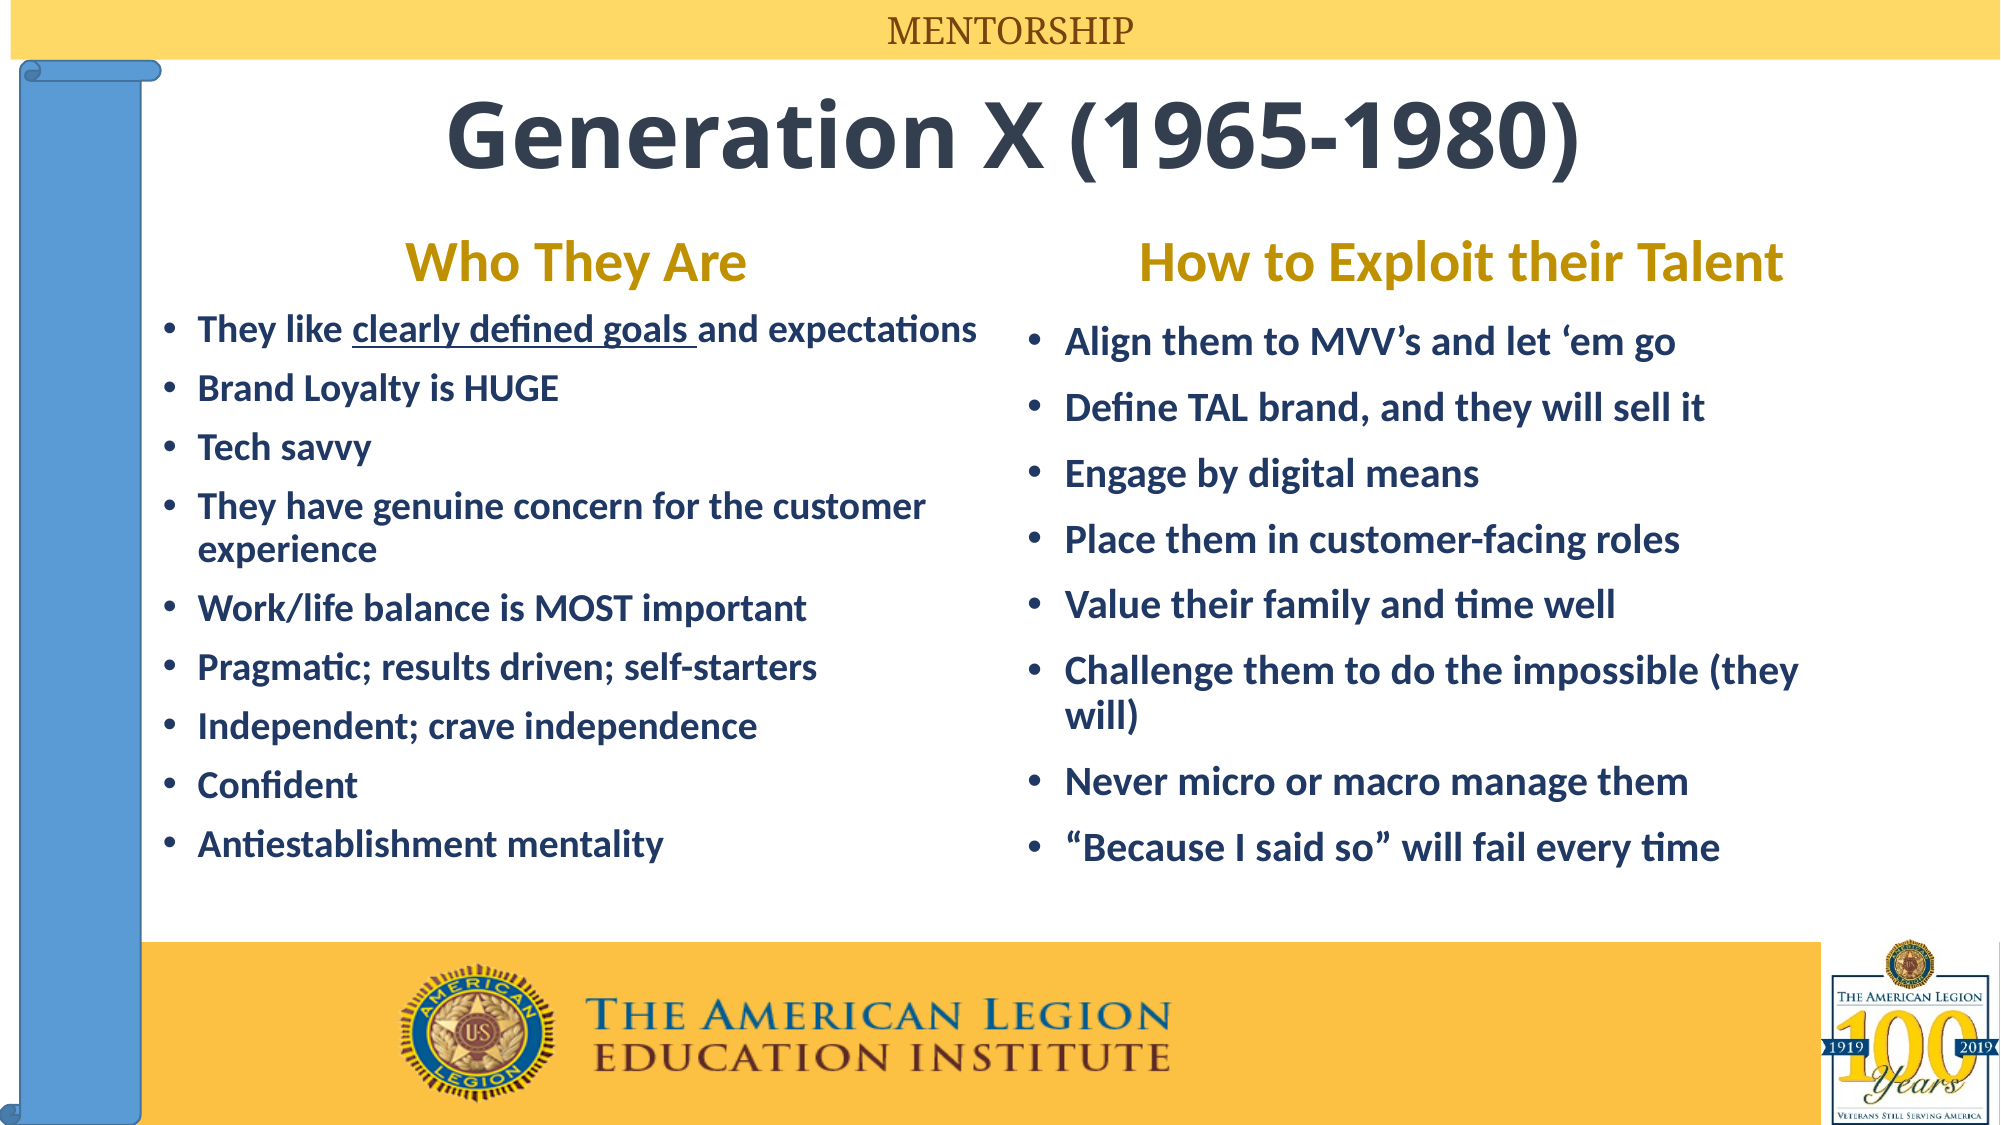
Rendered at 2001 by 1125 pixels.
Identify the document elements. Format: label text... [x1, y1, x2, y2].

picture [137, 939, 2000, 1125]
list Who They Are [153, 213, 1000, 302]
title Generation X (1965-1980) [150, 82, 1875, 214]
list How to Exploit their Talent [1037, 213, 1888, 302]
list Align them to MVV’s and let ‘em go Define TAL brand, and they will sell it Engage by digital means Place them in customer-facing roles Value their family and time well Challenge them to do the impossible (they will) Never micro or macro manage them “Because I said so” will fail every time [1012, 312, 1863, 944]
list They like clearly defined goals and expectations Brand Loyalty is HUGE Tech savvy They have genuine concern for the customer experience Work/life balance is MOST important Pragmatic; results driven; self-starters Independent; crave independence Confident Antiestablishment mentality [147, 301, 994, 906]
